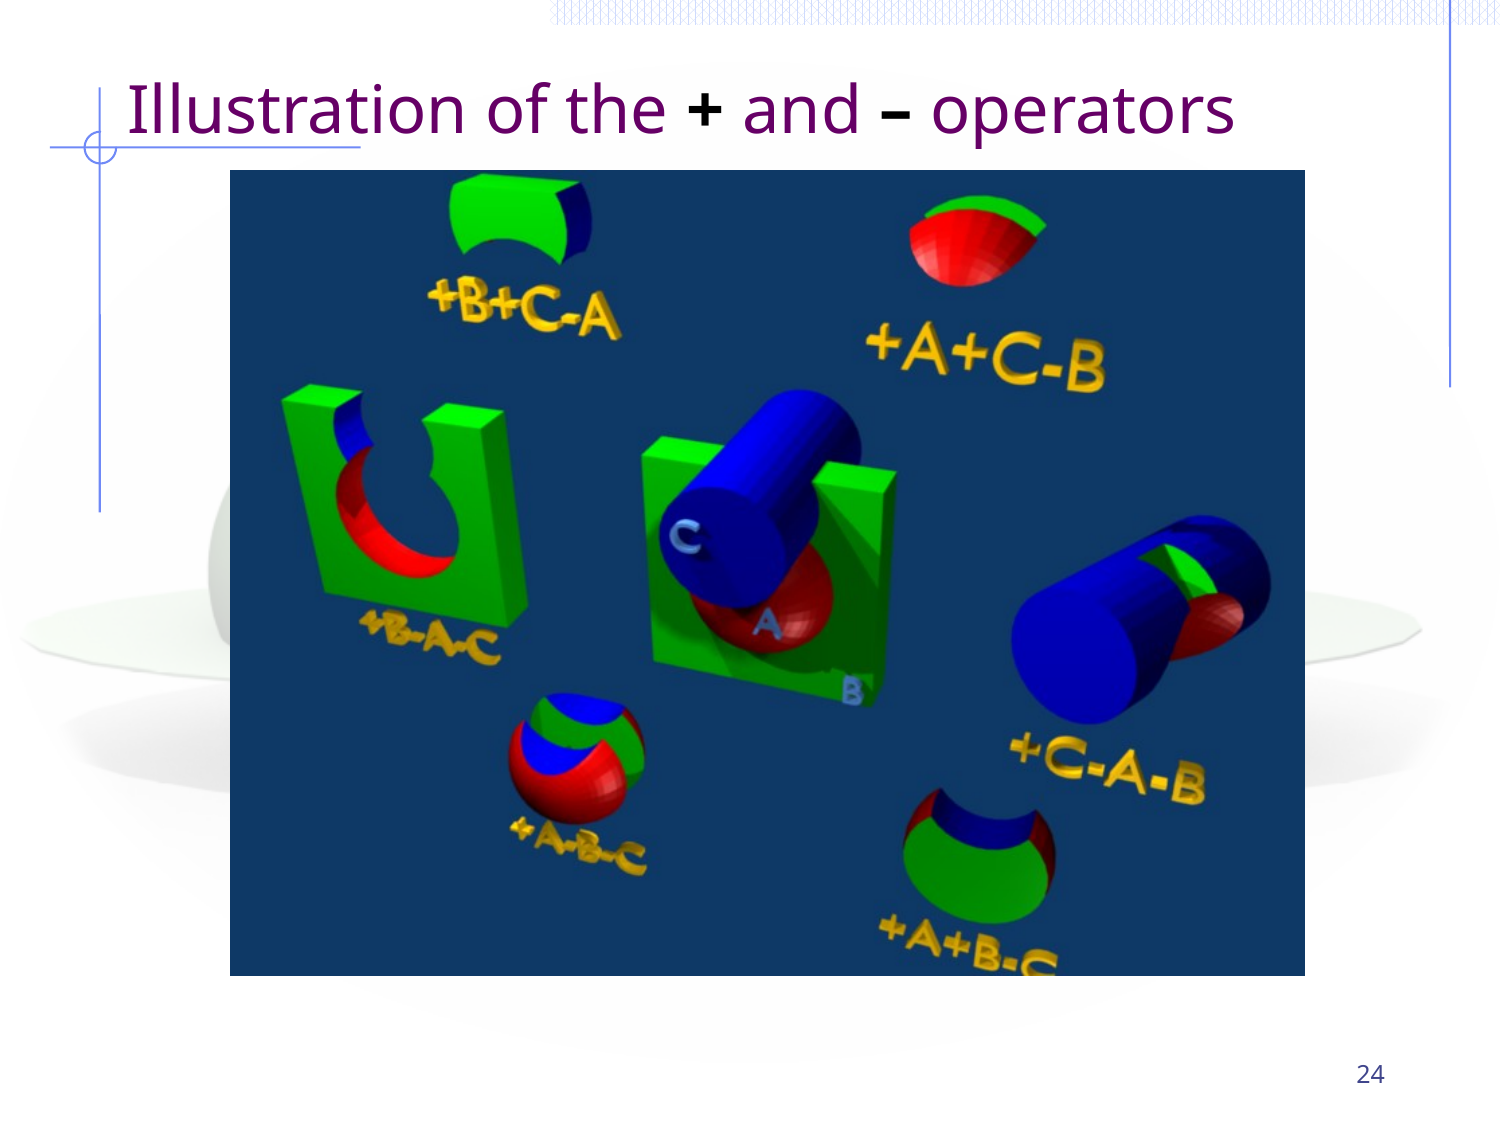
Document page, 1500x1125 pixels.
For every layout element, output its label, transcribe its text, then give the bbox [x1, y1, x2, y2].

picture [229, 169, 1306, 977]
slide_number 24 [1137, 1049, 1401, 1101]
title Illustration of the + and – operators [111, 54, 1388, 155]
